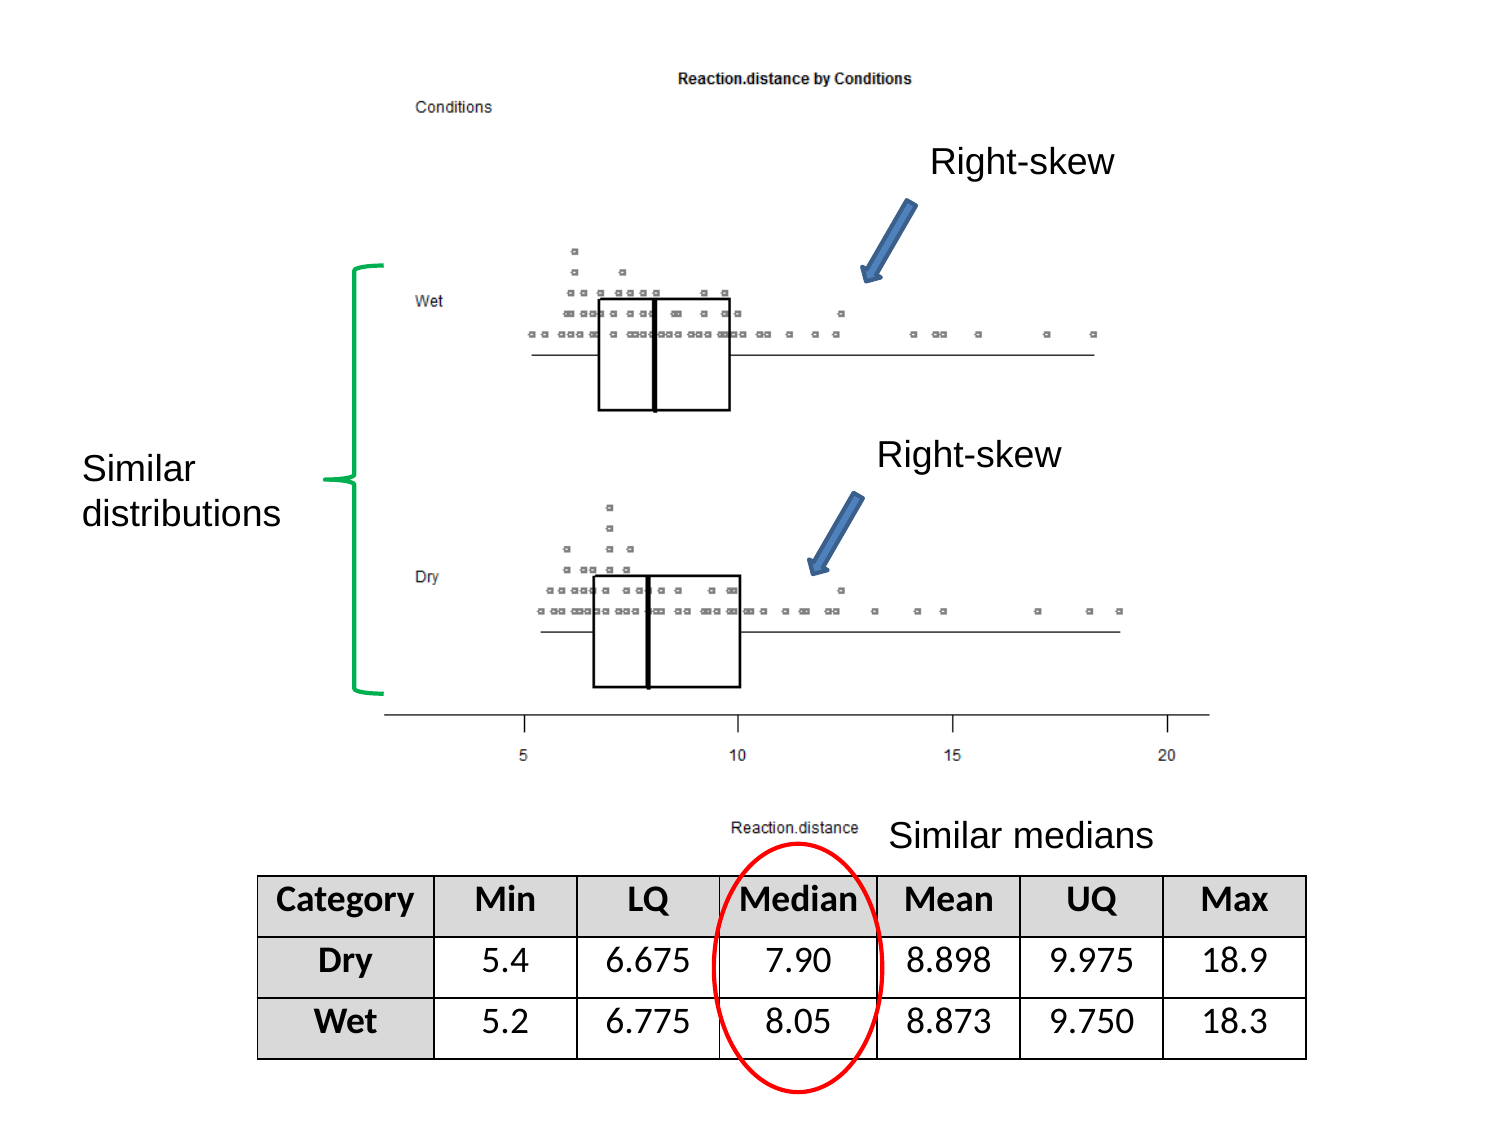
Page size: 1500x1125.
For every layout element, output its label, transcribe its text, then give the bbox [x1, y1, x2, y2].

picture [383, 30, 1211, 858]
table_header Min [435, 877, 576, 936]
table_cell 5.2 [435, 999, 576, 1058]
table_cell 6.675 [578, 938, 708, 997]
table_header LQ [578, 877, 708, 936]
table_cell 18.9 [1176, 938, 1305, 997]
table_cell 5.4 [435, 938, 576, 997]
table_header Category [258, 877, 433, 936]
table_cell 18.3 [1176, 999, 1305, 1058]
table_cell Wet [258, 999, 433, 1058]
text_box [824, 422, 1079, 581]
table_cell Dry [258, 938, 433, 997]
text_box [713, 803, 1172, 1093]
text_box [877, 129, 1132, 288]
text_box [65, 265, 384, 694]
table_cell 6.775 [578, 999, 708, 1058]
table_header Max [1176, 877, 1305, 936]
